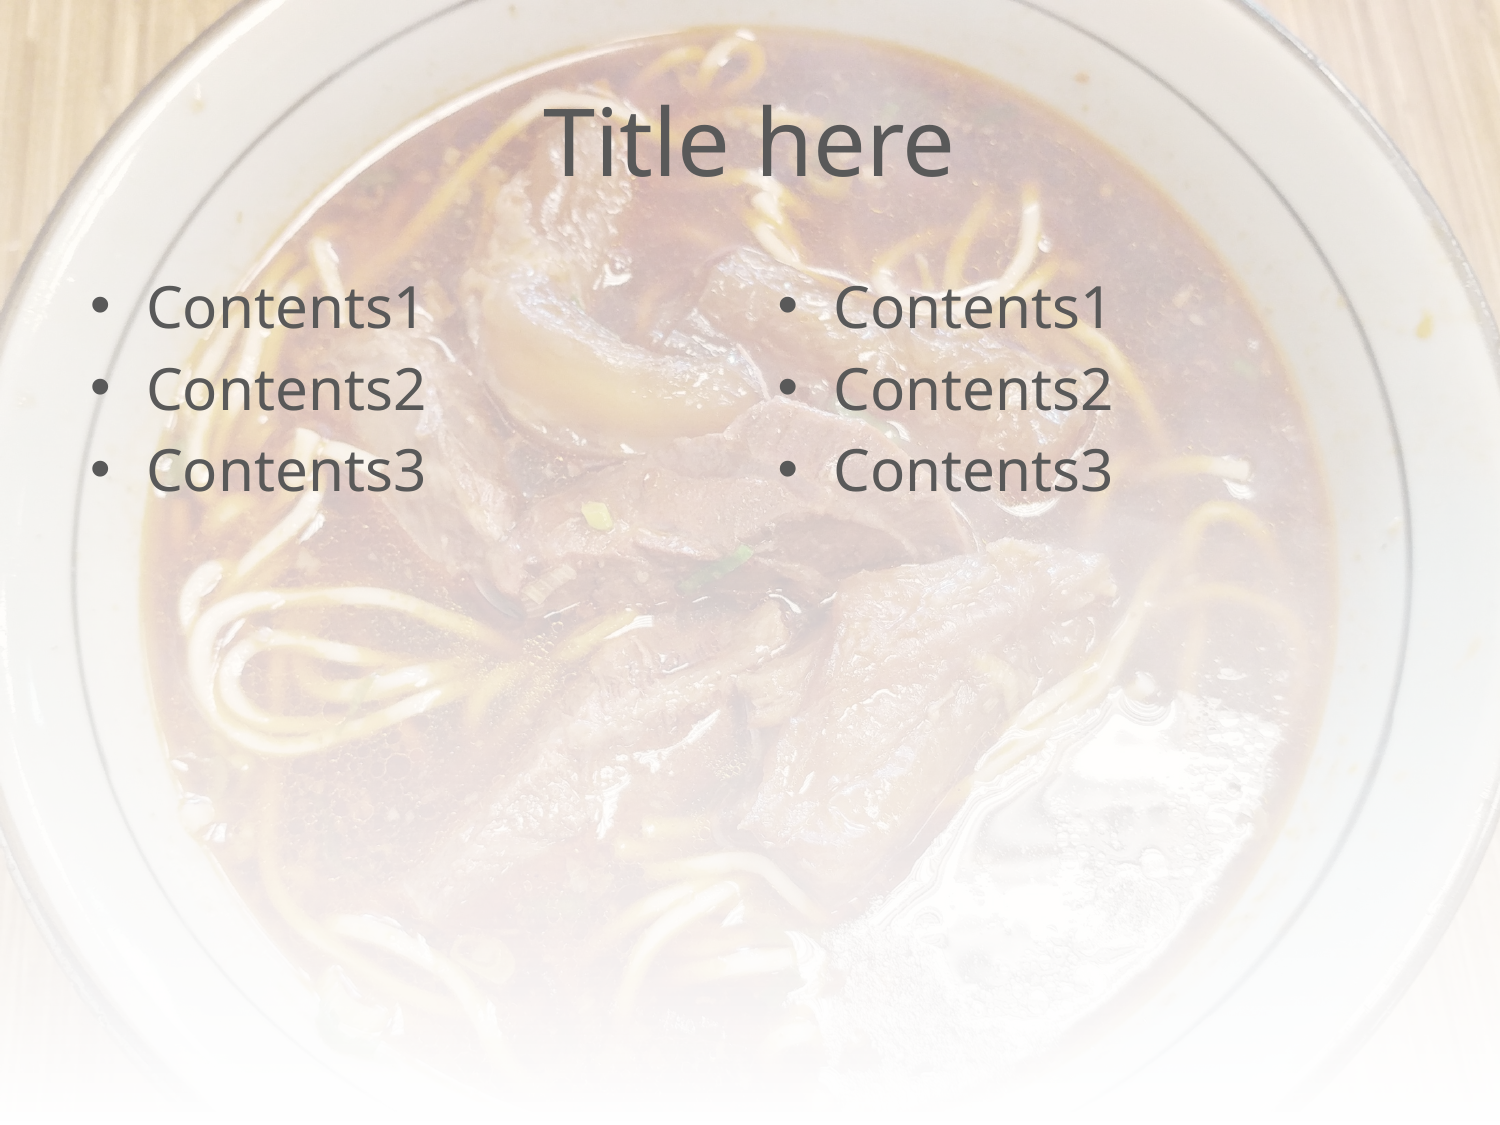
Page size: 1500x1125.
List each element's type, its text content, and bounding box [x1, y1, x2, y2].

list Contents1 Contents2 Contents3 [762, 262, 1425, 1005]
title Title here [75, 45, 1425, 233]
list Contents1 Contents2 Contents3 [75, 262, 738, 1005]
text_box [0, 0, 1500, 1125]
